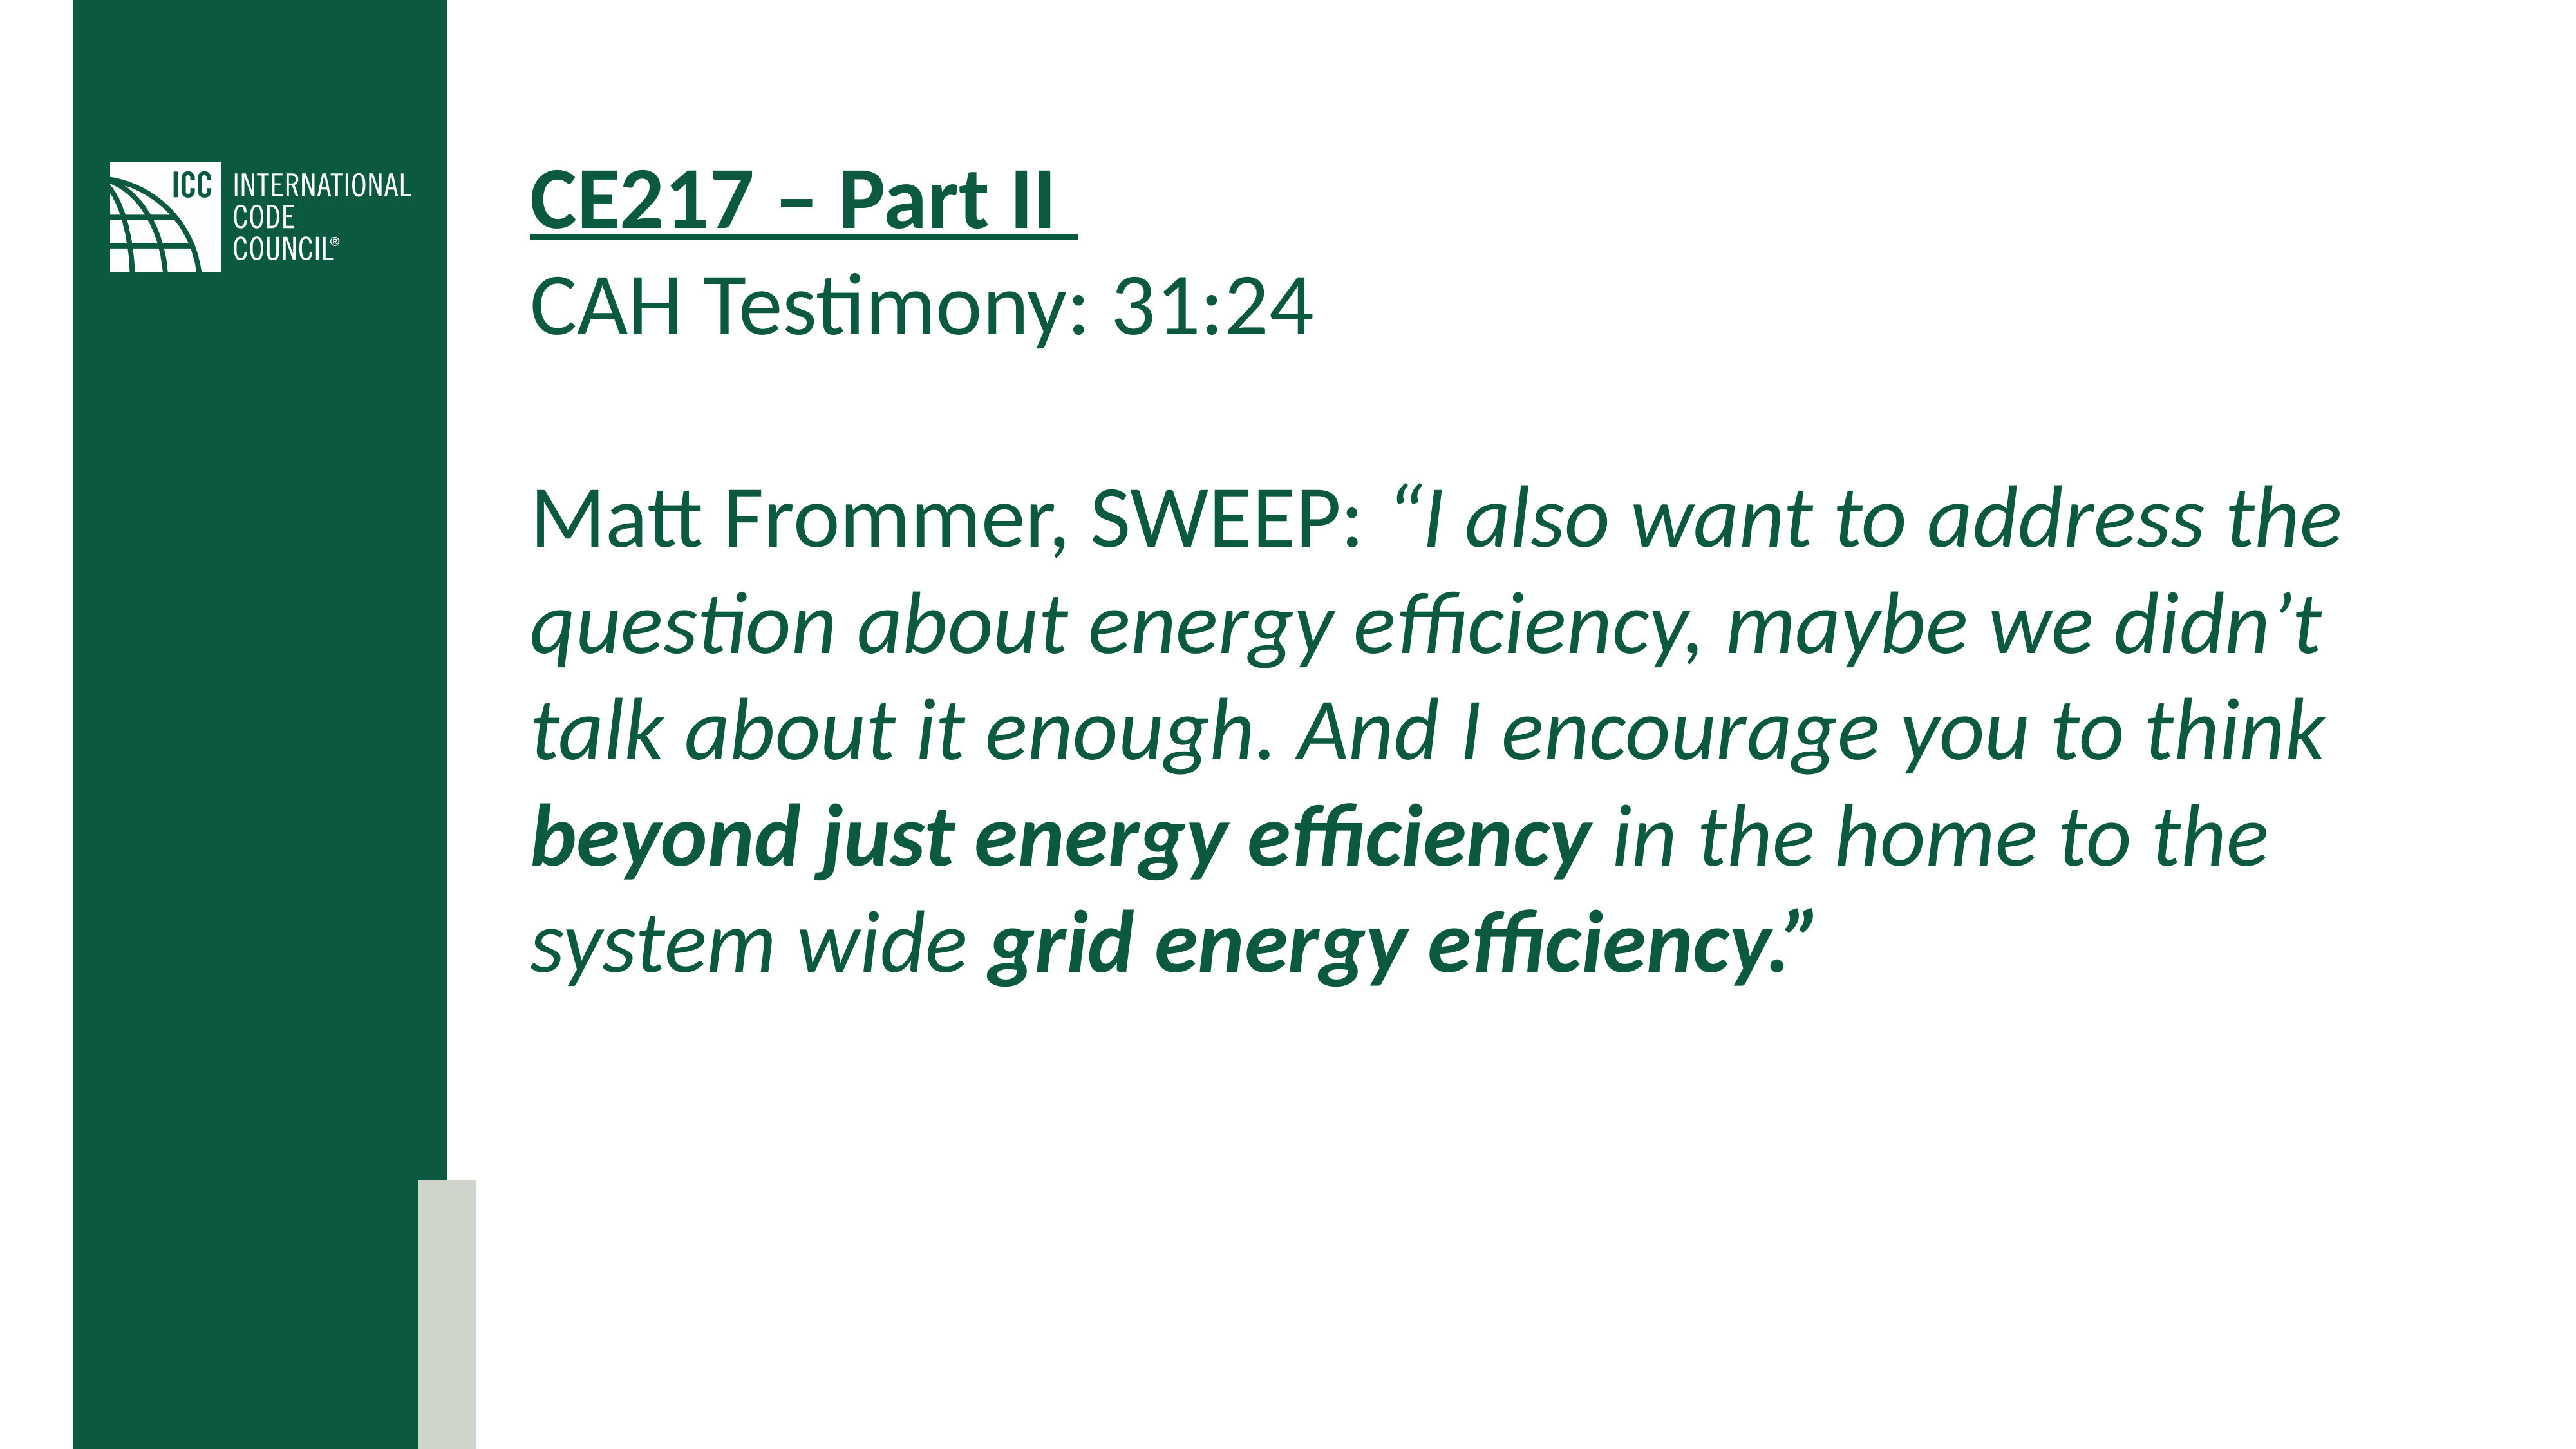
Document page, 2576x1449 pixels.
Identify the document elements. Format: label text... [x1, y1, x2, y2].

picture [110, 162, 411, 272]
text_box CE217 – Part II CAH Testimony: 31:24 Matt Frommer, SWEEP: “I also want to address the question about energy efficiency, maybe we didn’t talk about it enough. And I encourage you to think beyond just energy efficiency in the home to the system wide grid energy efficiency.” [520, 79, 2482, 1137]
